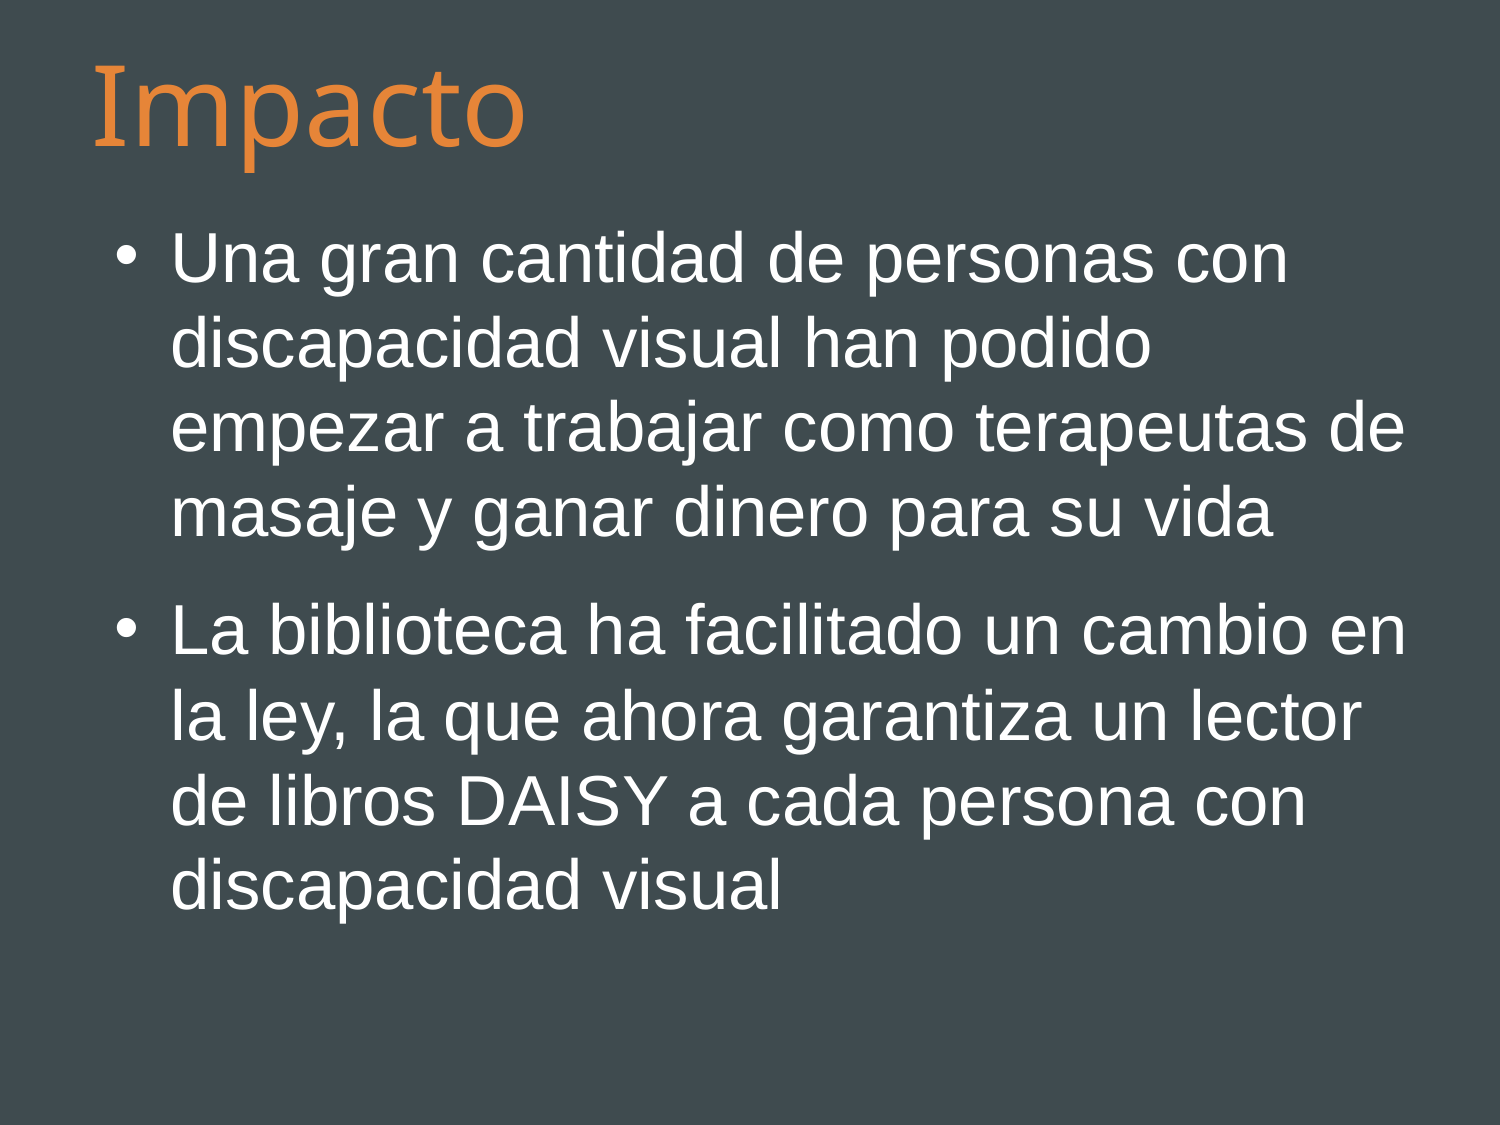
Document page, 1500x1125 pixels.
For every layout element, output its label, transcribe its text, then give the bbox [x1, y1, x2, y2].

title Impacto [76, 14, 1427, 189]
list Una gran cantidad de personas con discapacidad visual han podido empezar a trabajar como terapeutas de masaje y ganar dinero para su vida La biblioteca ha facilitado un cambio en la ley, la que ahora garantiza un lector de libros DAISY a cada persona con discapacidad visual [99, 203, 1450, 989]
